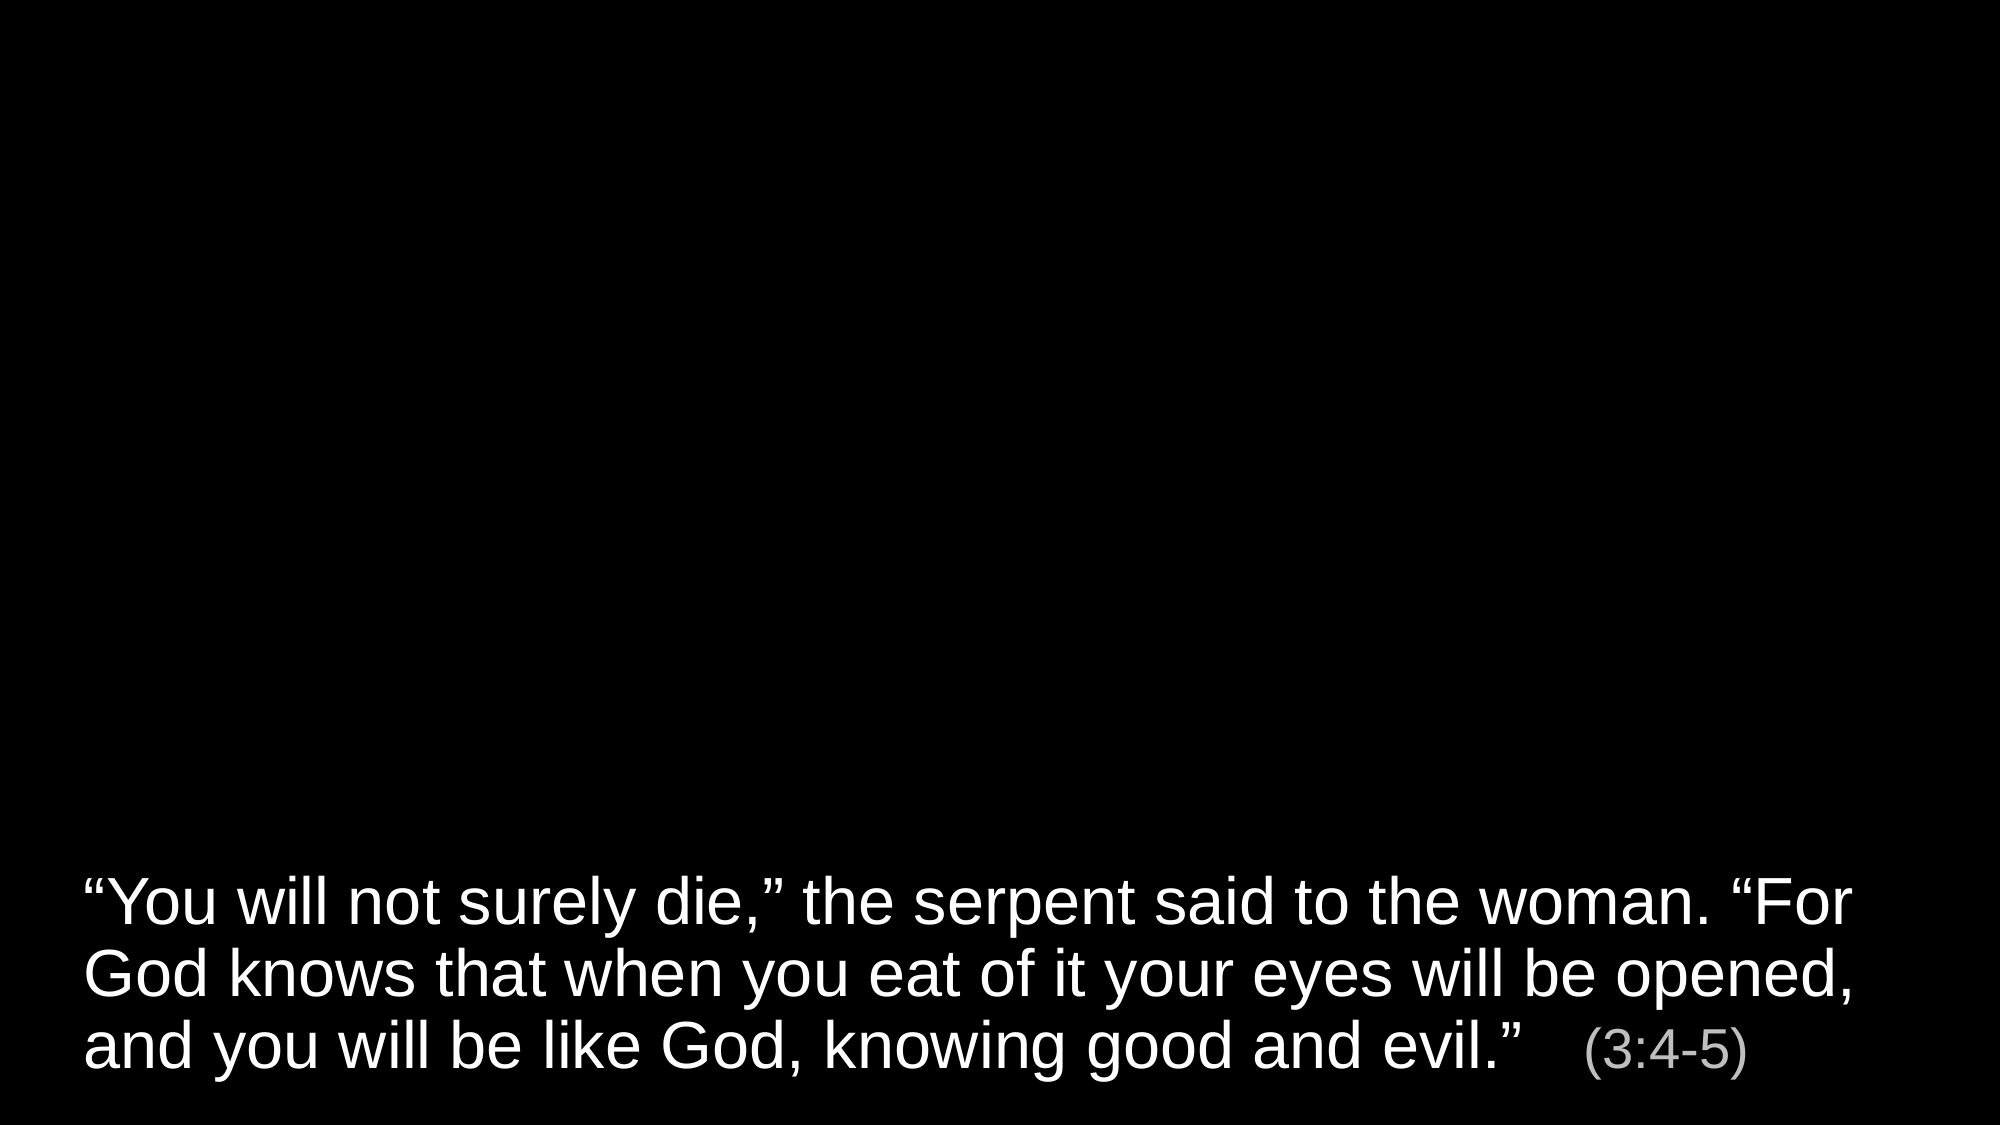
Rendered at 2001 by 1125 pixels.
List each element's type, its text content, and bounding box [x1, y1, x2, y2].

title “You will not surely die,” the serpent said to the woman. “For God knows that when you eat of it your eyes will be opened, and you will be like God, knowing good and evil.” (3:4-5) [68, 795, 1932, 1125]
